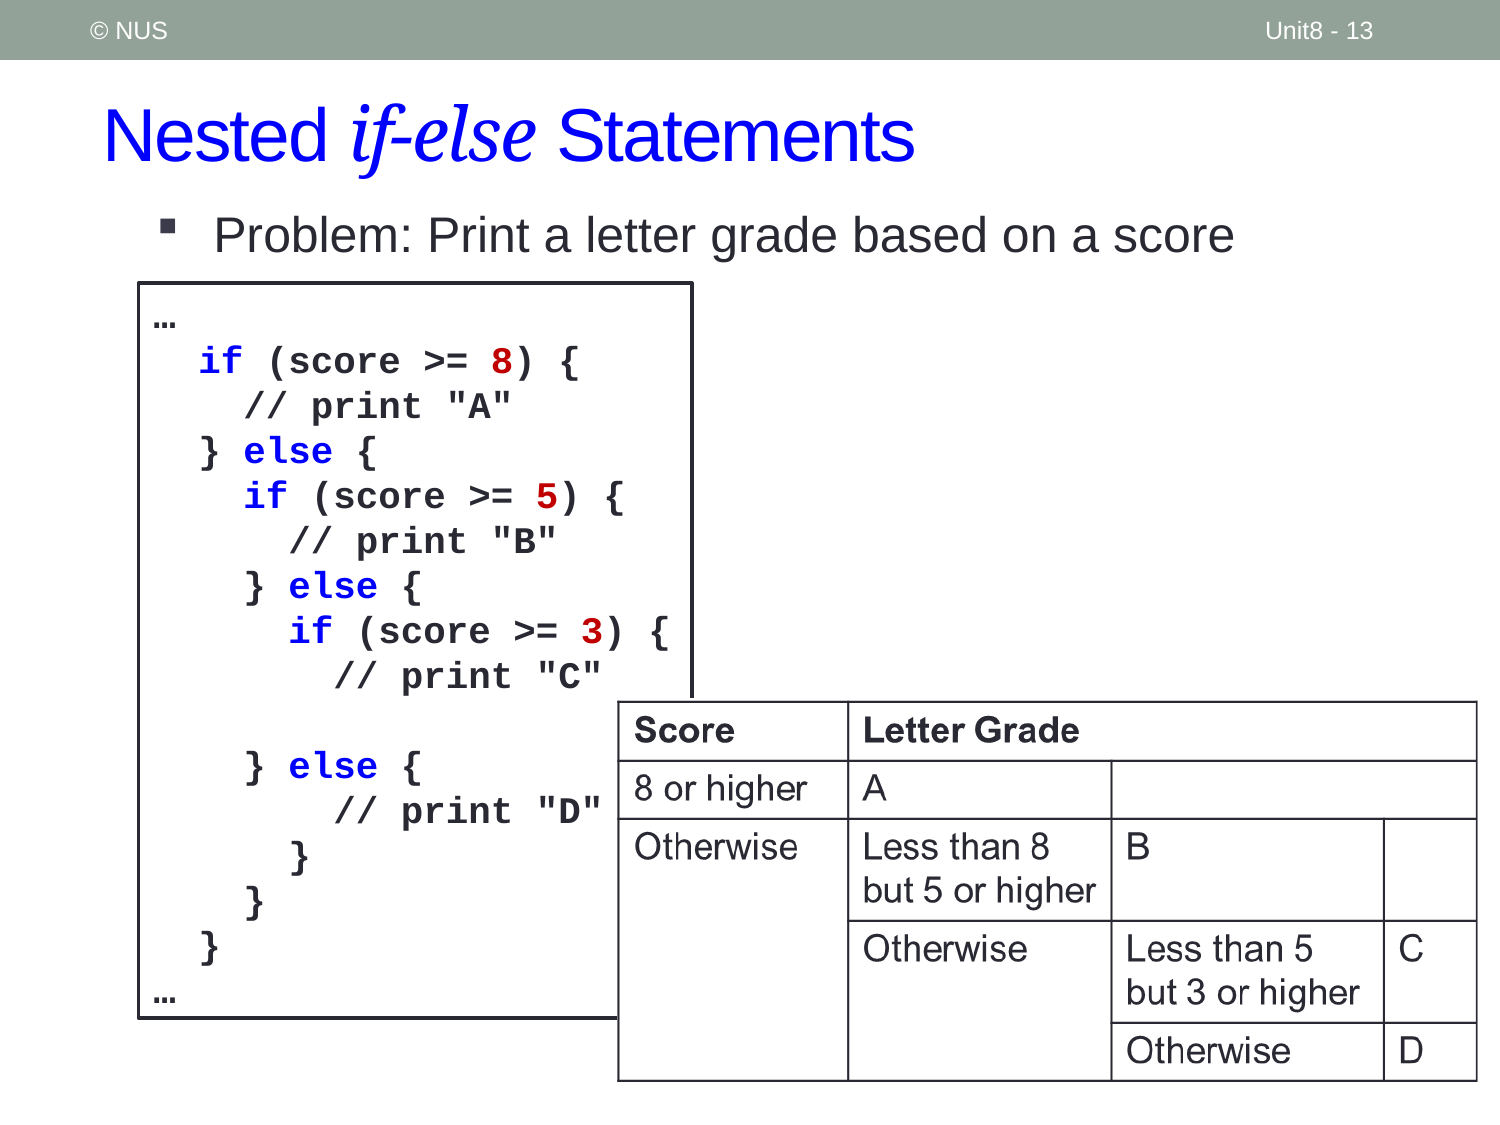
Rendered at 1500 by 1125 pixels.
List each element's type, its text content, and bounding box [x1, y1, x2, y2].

slide_number Unit8 - 13 [1250, 3, 1425, 57]
slide_number © NUS [75, 3, 550, 57]
picture [616, 697, 1479, 1097]
text_box … if (score >= 8) { // print "A" } else { if (score >= 5) { // print "B" } else { if (score >= 3) { // print "C" } else { // print "D" } } } … [136, 281, 694, 1020]
title Nested if-else Statements [87, 62, 1463, 200]
list Problem: Print a letter grade based on a score [96, 194, 1447, 750]
